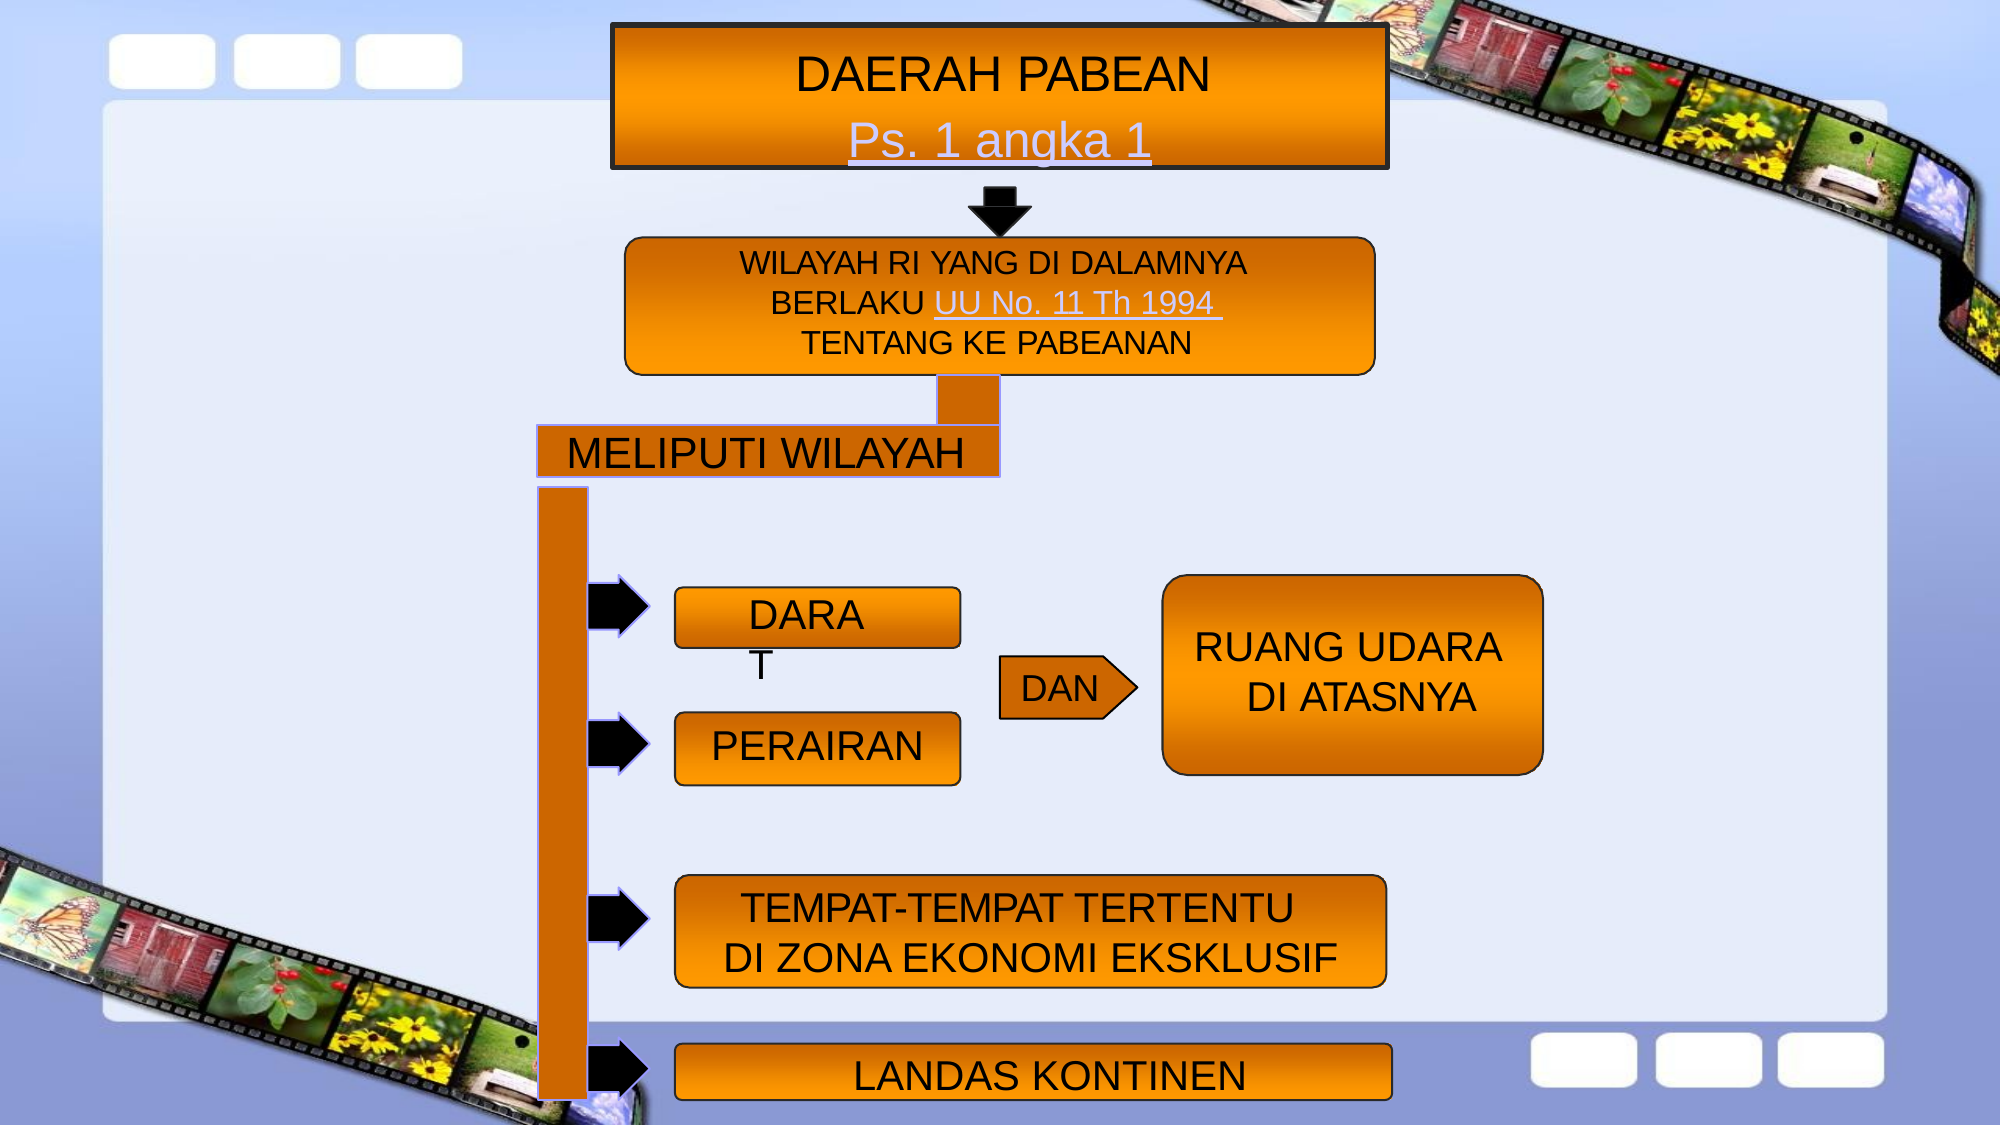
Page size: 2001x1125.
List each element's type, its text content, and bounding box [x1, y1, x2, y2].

text_box MELIPUTI WILAYAH [537, 425, 1000, 478]
text_box PERAIRAN TEMPAT-TEMPAT TERTENTU DI ZONA EKONOMI EKSKLUSIF LANDAS KONTINEN [676, 716, 1392, 1100]
text_box [999, 656, 1138, 719]
text_box [624, 237, 639, 254]
text_box [968, 187, 1032, 238]
text_box [1162, 575, 1544, 776]
text_box [537, 487, 588, 1100]
text_box [677, 712, 959, 716]
text_box RUANG UDARA DI ATASNYA [1192, 617, 1505, 720]
text_box [1525, 752, 1544, 775]
text_box [675, 587, 746, 648]
text_box [587, 887, 650, 950]
text_box [624, 237, 1375, 375]
picture [0, 0, 2000, 1125]
text_box [1525, 575, 1544, 598]
text_box [890, 587, 961, 648]
text_box DARAT [746, 585, 890, 688]
text_box [674, 712, 681, 786]
text_box [1361, 237, 1375, 250]
text_box [1162, 575, 1181, 596]
text_box [587, 712, 650, 775]
text_box WILAYAH RI YANG DI DALAMNYA BERLAKU UU No. 11 Th 1994 TENTANG KE PABEANAN [733, 239, 1259, 362]
text_box [587, 574, 650, 638]
text_box [937, 375, 1000, 425]
text_box [587, 1037, 650, 1100]
text_box [624, 359, 637, 375]
text_box DAN [1018, 661, 1102, 709]
text_box [1363, 363, 1375, 375]
text_box DAERAH PABEAN Ps. 1 angka 1 [612, 24, 1388, 168]
